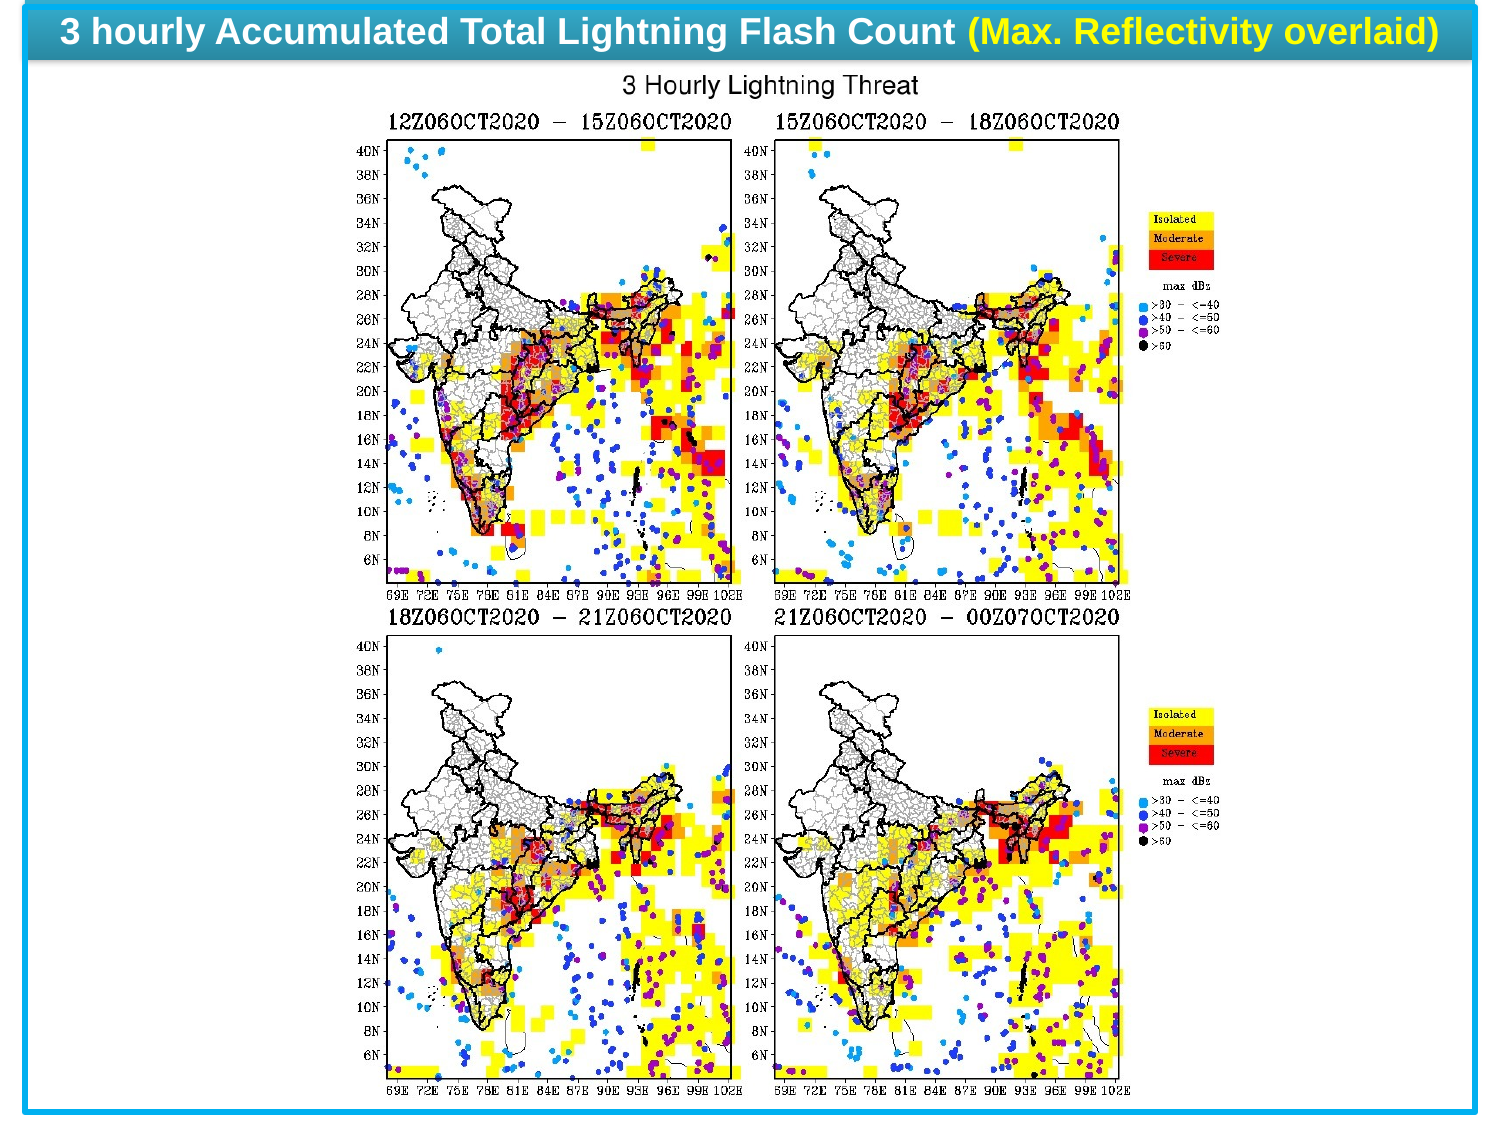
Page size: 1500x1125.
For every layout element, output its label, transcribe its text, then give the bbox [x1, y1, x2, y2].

picture [349, 68, 1221, 1101]
text_box [23, 5, 1477, 1114]
text_box 3 hourly Accumulated Total Lightning Flash Count (Max. Reflectivity overlaid) [24, 0, 1475, 5]
